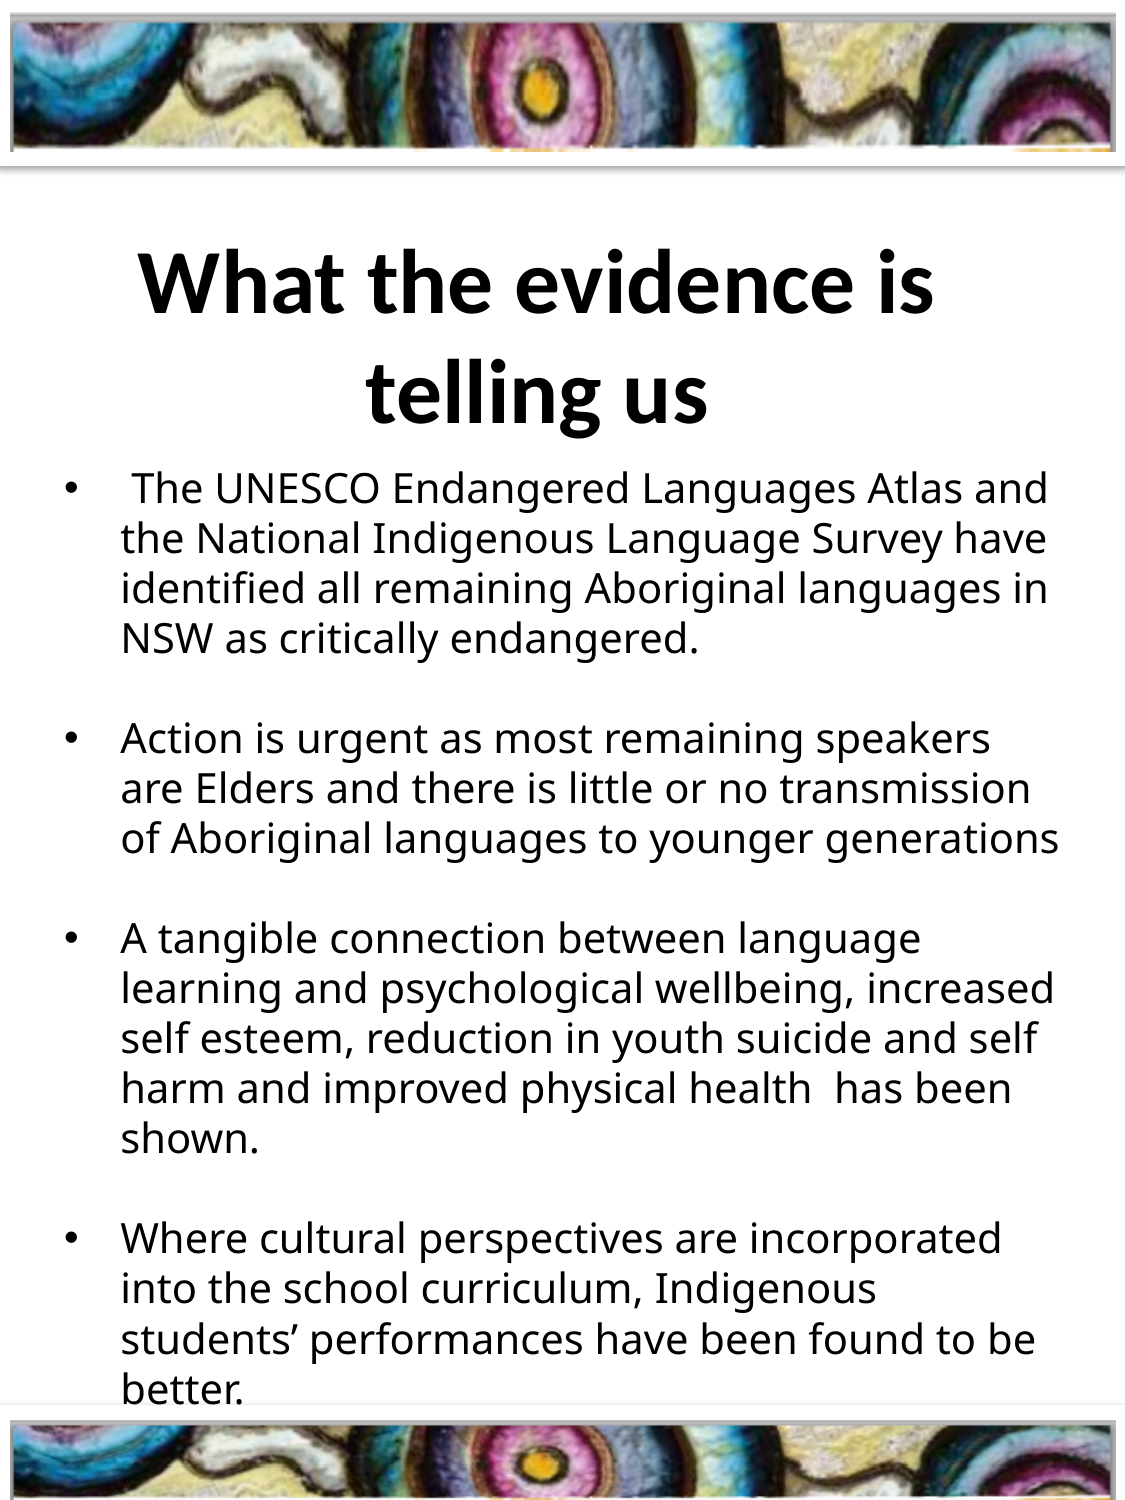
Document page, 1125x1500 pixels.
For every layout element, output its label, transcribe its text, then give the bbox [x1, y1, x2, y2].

text_box The UNESCO Endangered Languages Atlas and the National Indigenous Language Survey have identified all remaining Aboriginal languages in NSW as critically endangered. Action is urgent as most remaining speakers are Elders and there is little or no transmission of Aboriginal languages to younger generations A tangible connection between language learning and psychological wellbeing, increased self esteem, reduction in youth suicide and self harm and improved physical health has been shown. Where cultural perspectives are incorporated into the school curriculum, Indigenous students’ performances have been found to be better. [49, 454, 1078, 1418]
picture [9, 12, 1117, 152]
title What the evidence is telling us [30, 206, 1044, 457]
picture [9, 1419, 1117, 1500]
